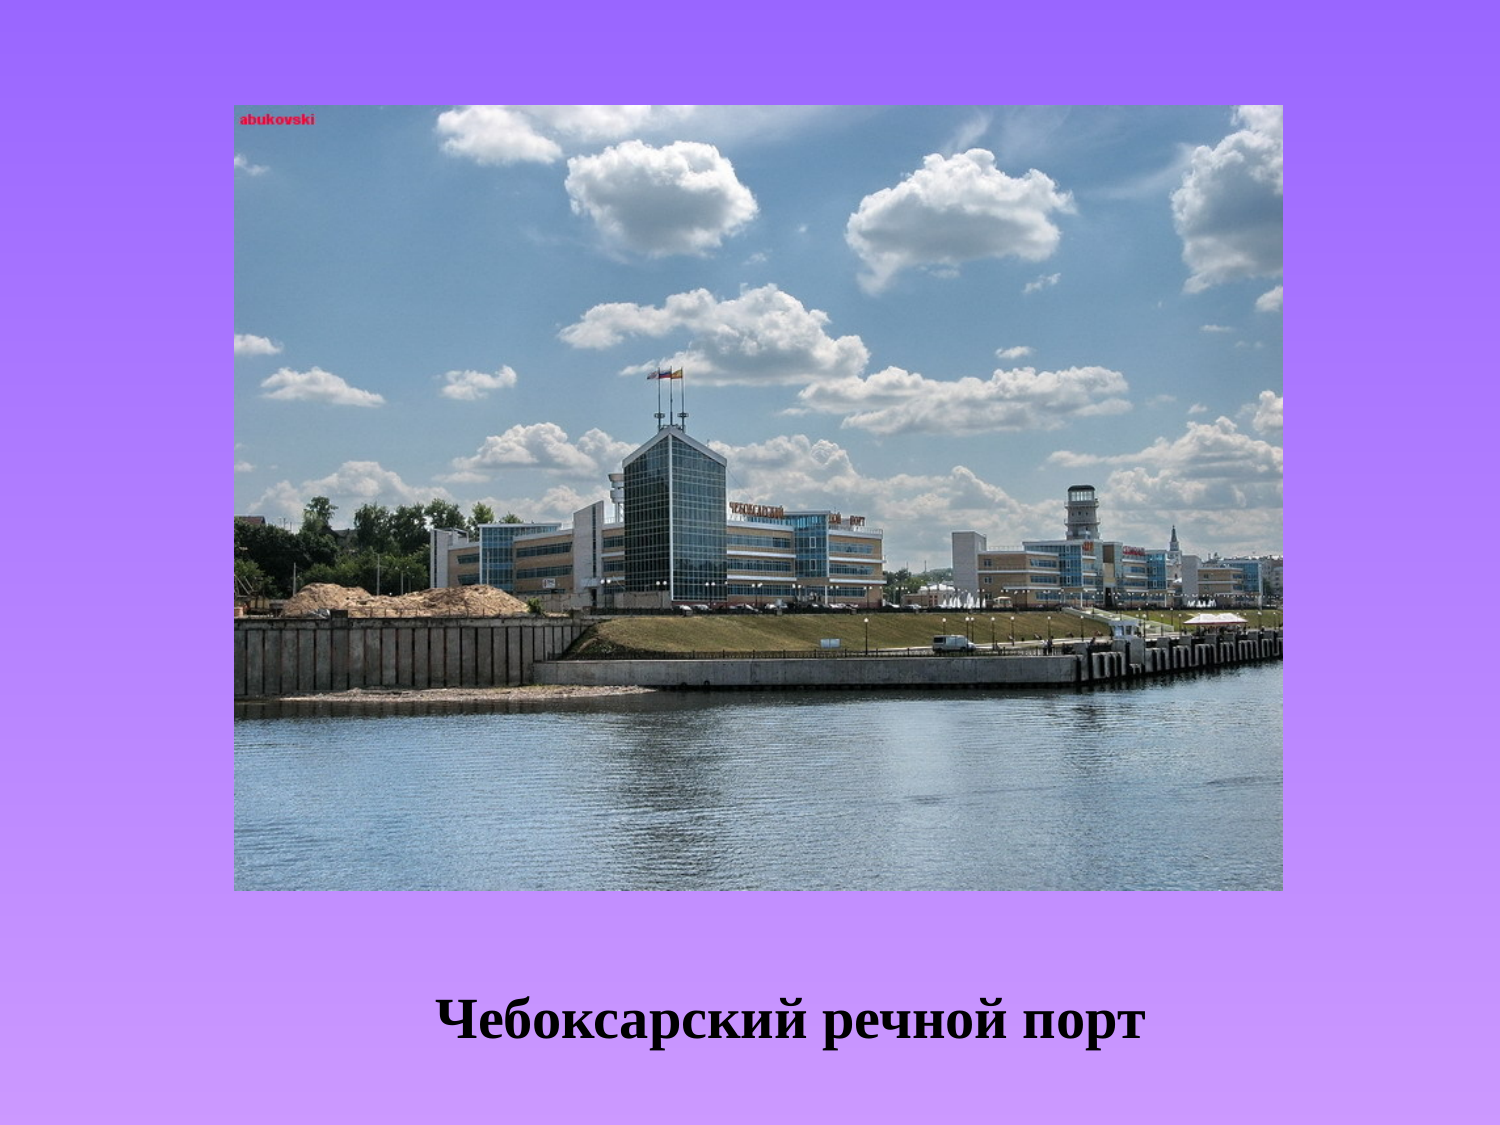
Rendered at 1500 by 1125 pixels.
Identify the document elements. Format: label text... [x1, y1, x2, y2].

text_box Чебоксарский речной порт [386, 972, 1196, 1058]
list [234, 105, 1283, 891]
